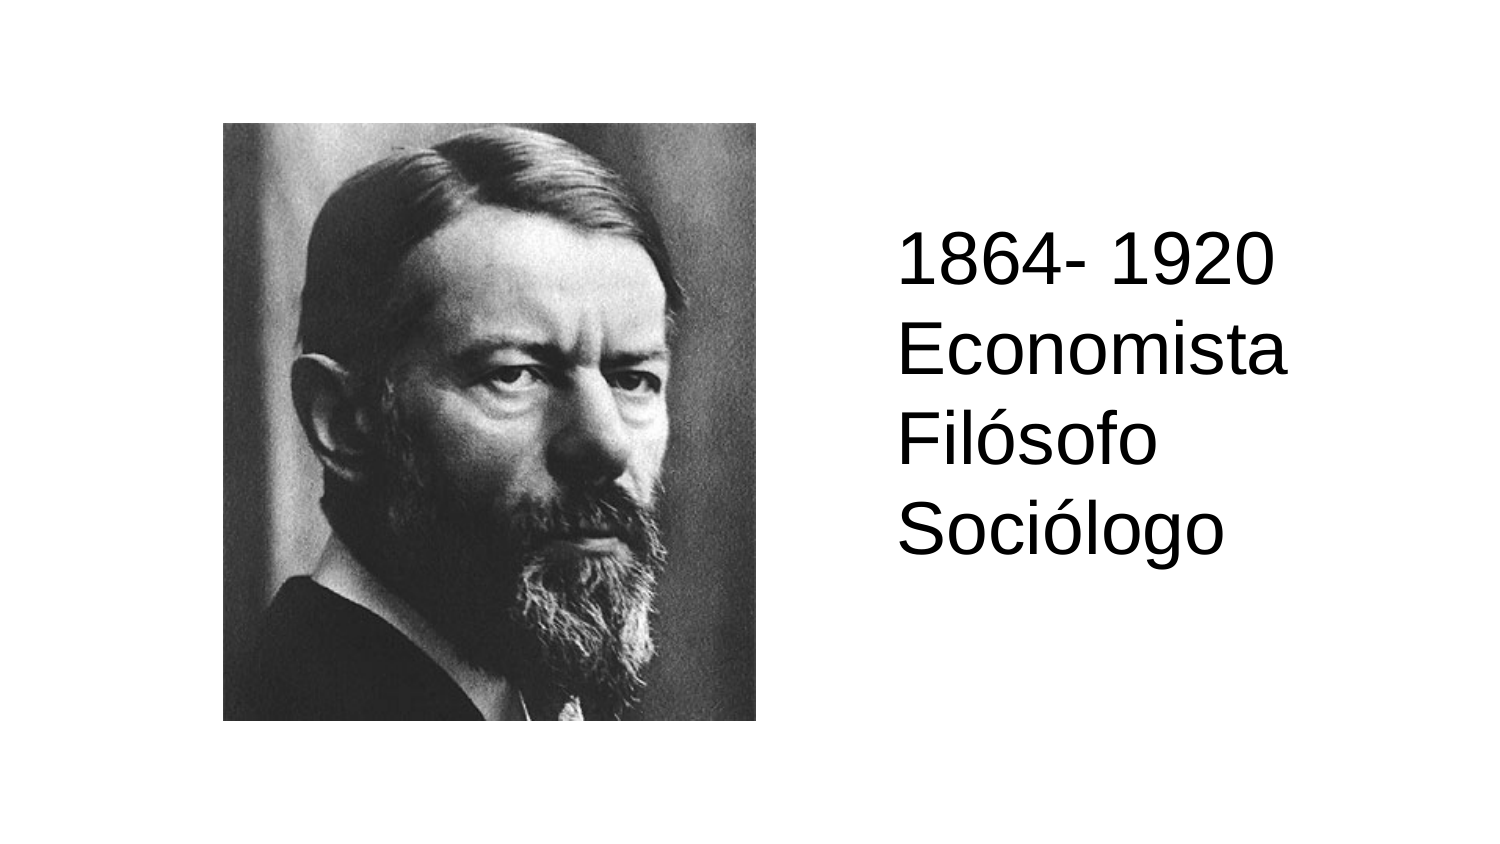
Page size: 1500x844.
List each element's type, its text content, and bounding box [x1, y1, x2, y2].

text_box 1864- 1920 Economista Filósofo Sociólogo [881, 194, 1366, 638]
picture [223, 123, 756, 721]
